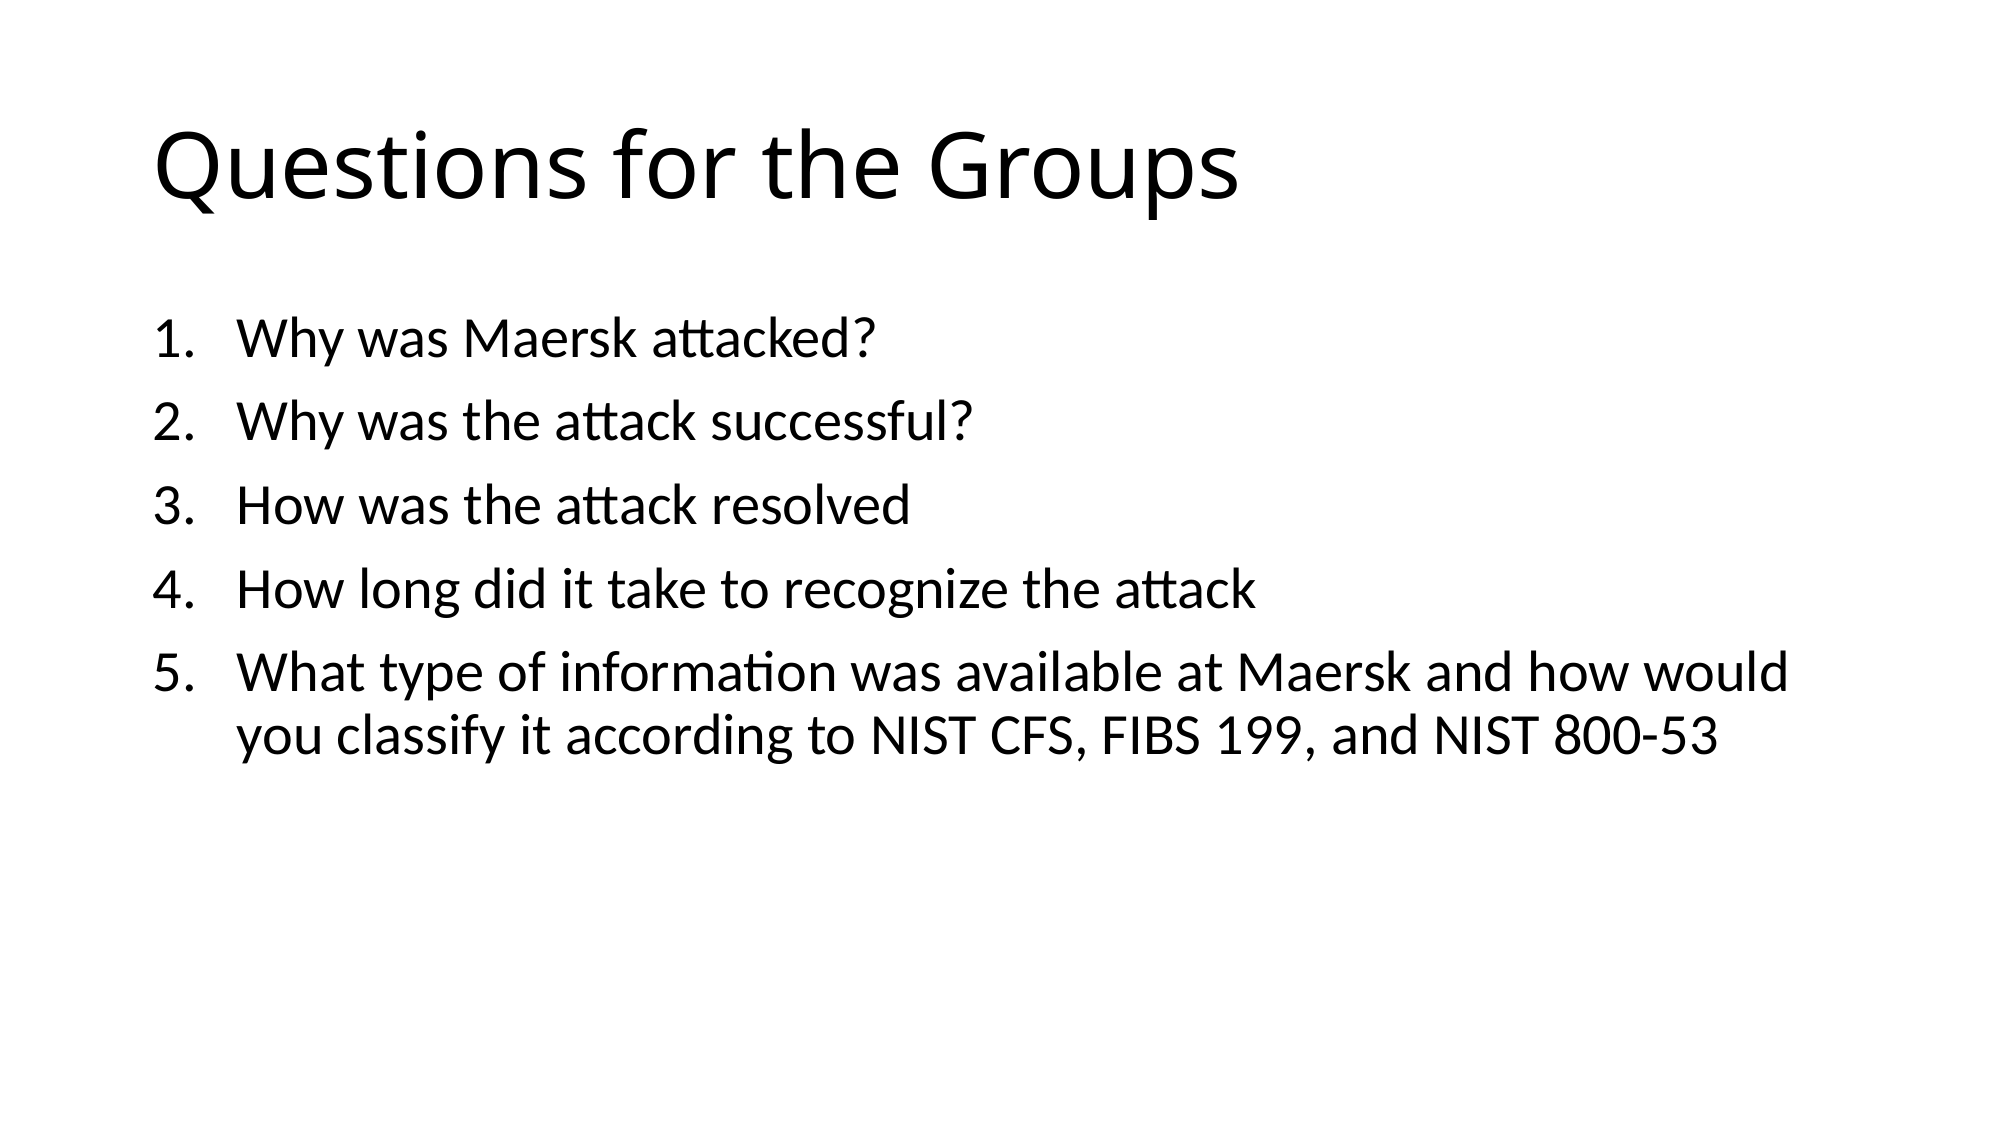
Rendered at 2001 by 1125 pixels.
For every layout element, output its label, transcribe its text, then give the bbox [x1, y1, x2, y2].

title Questions for the Groups [137, 59, 1863, 278]
list Why was Maersk attacked? Why was the attack successful? How was the attack resolved How long did it take to recognize the attack What type of information was available at Maersk and how would you classify it according to NIST CFS, FIBS 199, and NIST 800-53 [137, 299, 1863, 1014]
